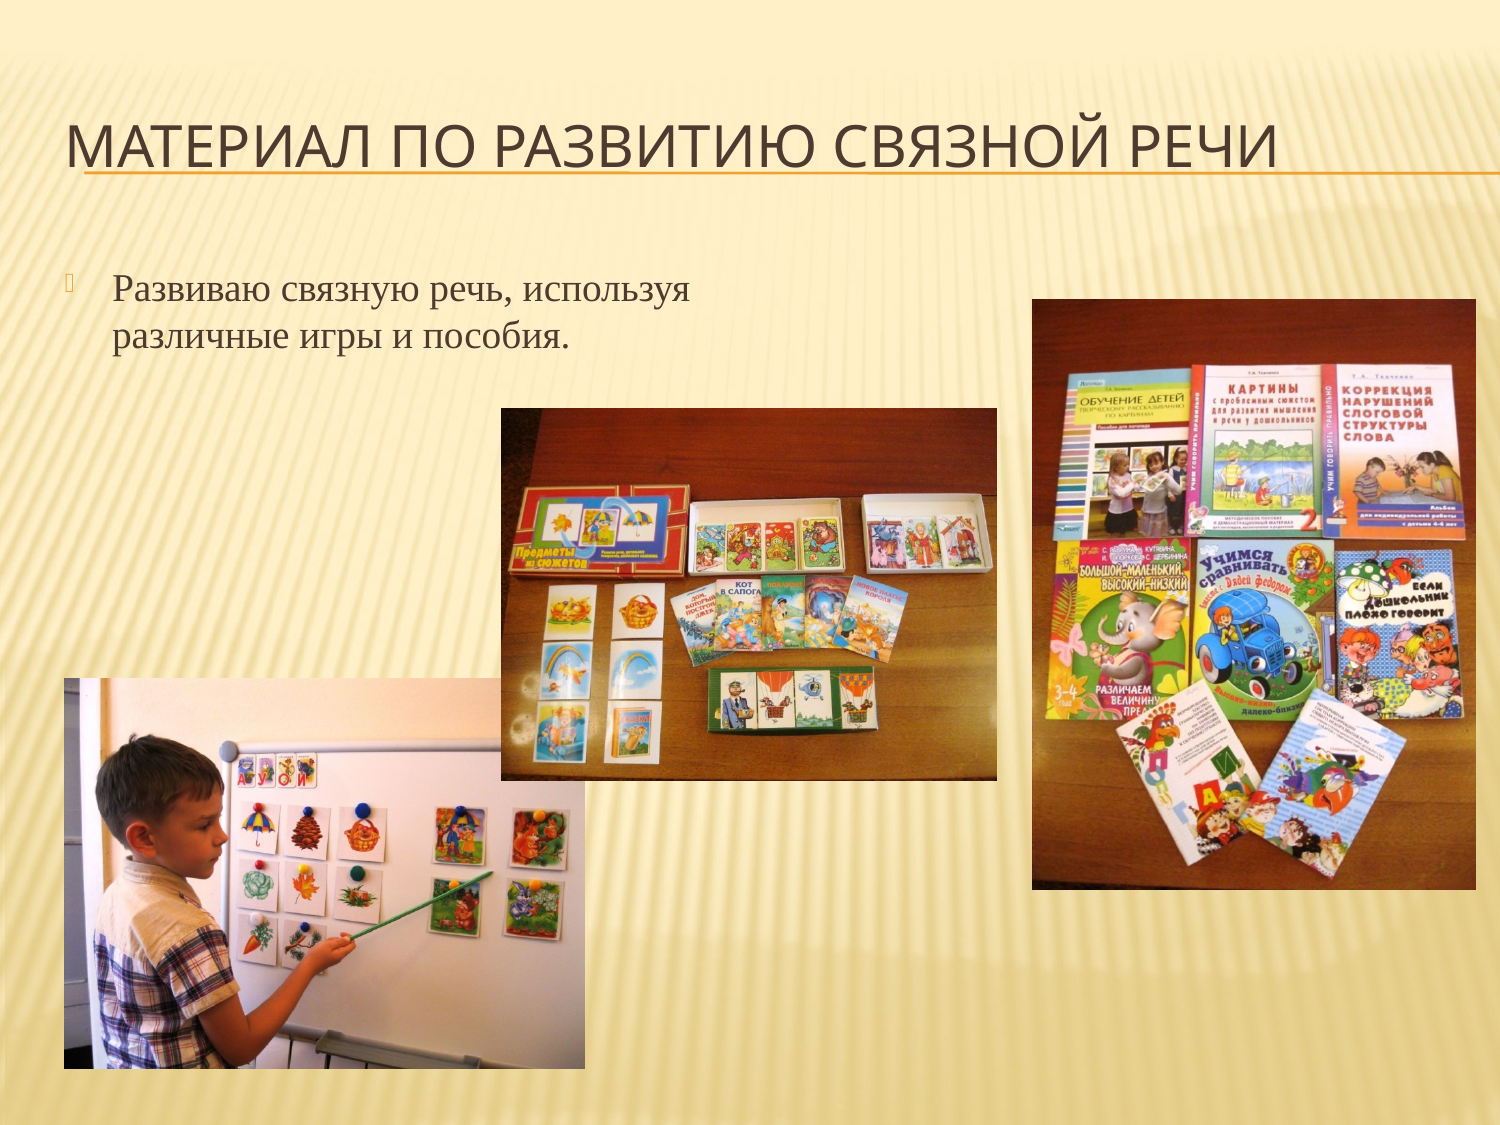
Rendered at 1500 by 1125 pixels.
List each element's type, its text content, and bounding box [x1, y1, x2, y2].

picture [64, 408, 998, 1069]
list Развиваю связную речь, используя различные игры и пособия. [50, 254, 715, 409]
title Материал по развитию связной речи [50, 75, 1475, 213]
picture [1031, 298, 1476, 891]
